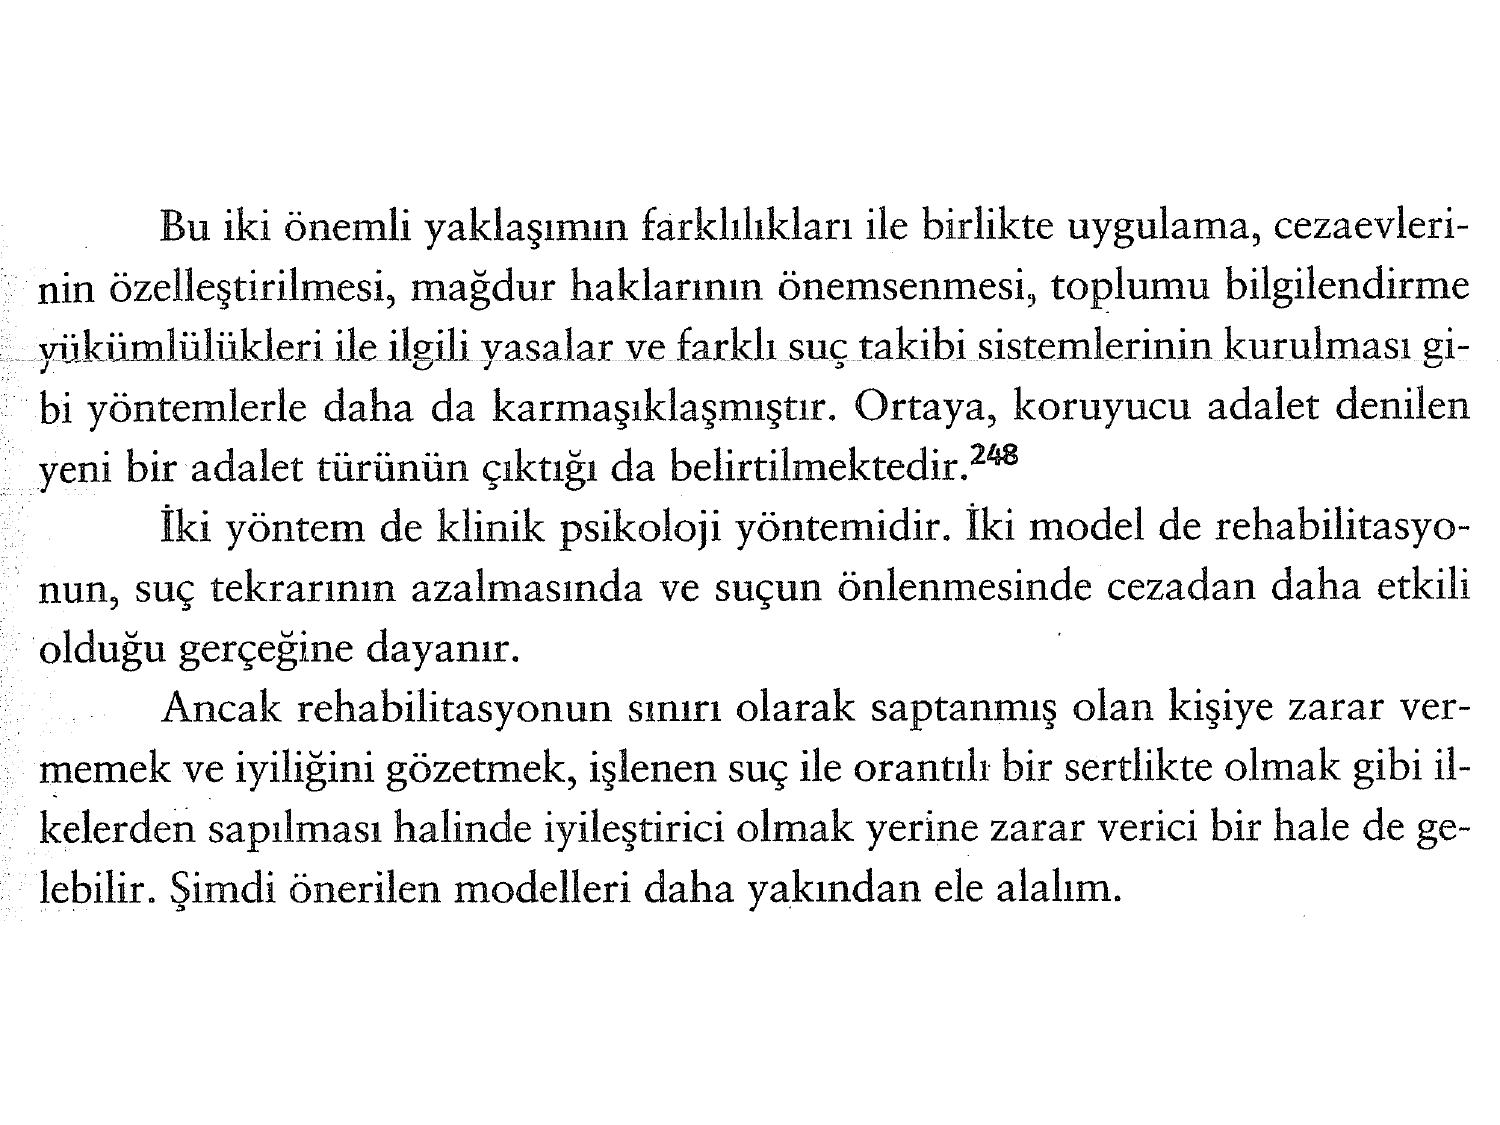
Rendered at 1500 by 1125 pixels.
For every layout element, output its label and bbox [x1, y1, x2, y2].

picture [0, 178, 1500, 921]
